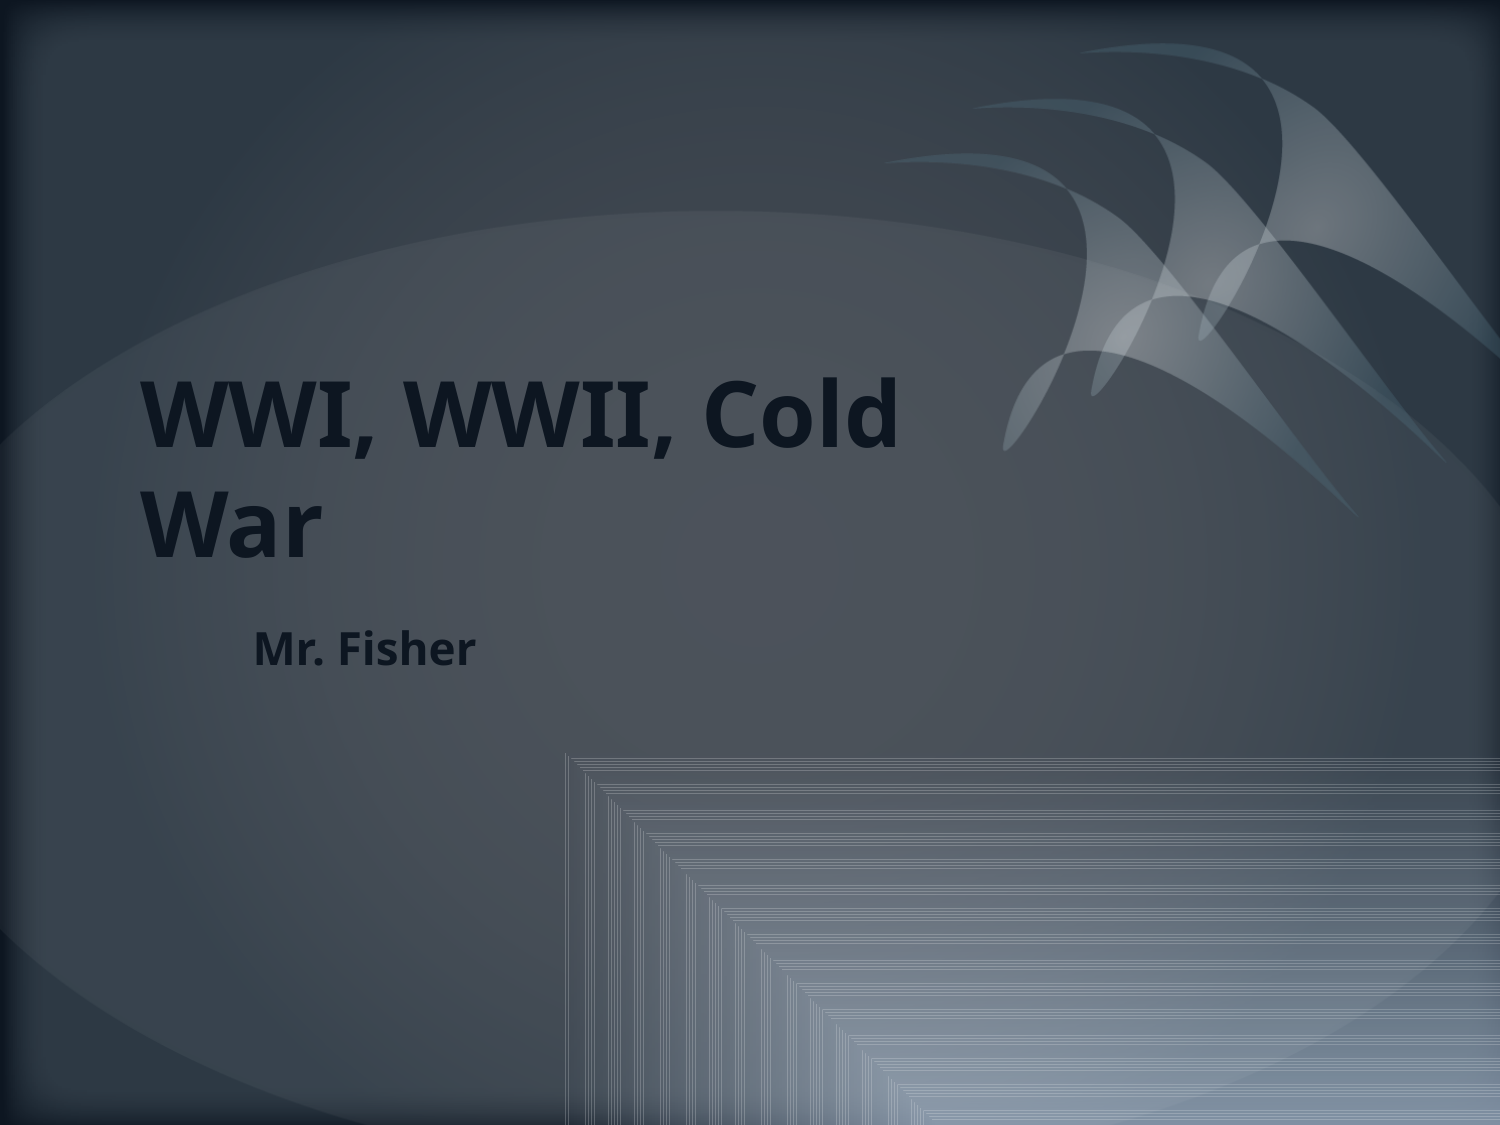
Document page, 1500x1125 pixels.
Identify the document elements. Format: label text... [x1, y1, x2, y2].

picture [0, 0, 1500, 1125]
title WWI, WWII, Cold War [125, 287, 1075, 583]
subtitle Mr. Fisher [237, 612, 1013, 888]
